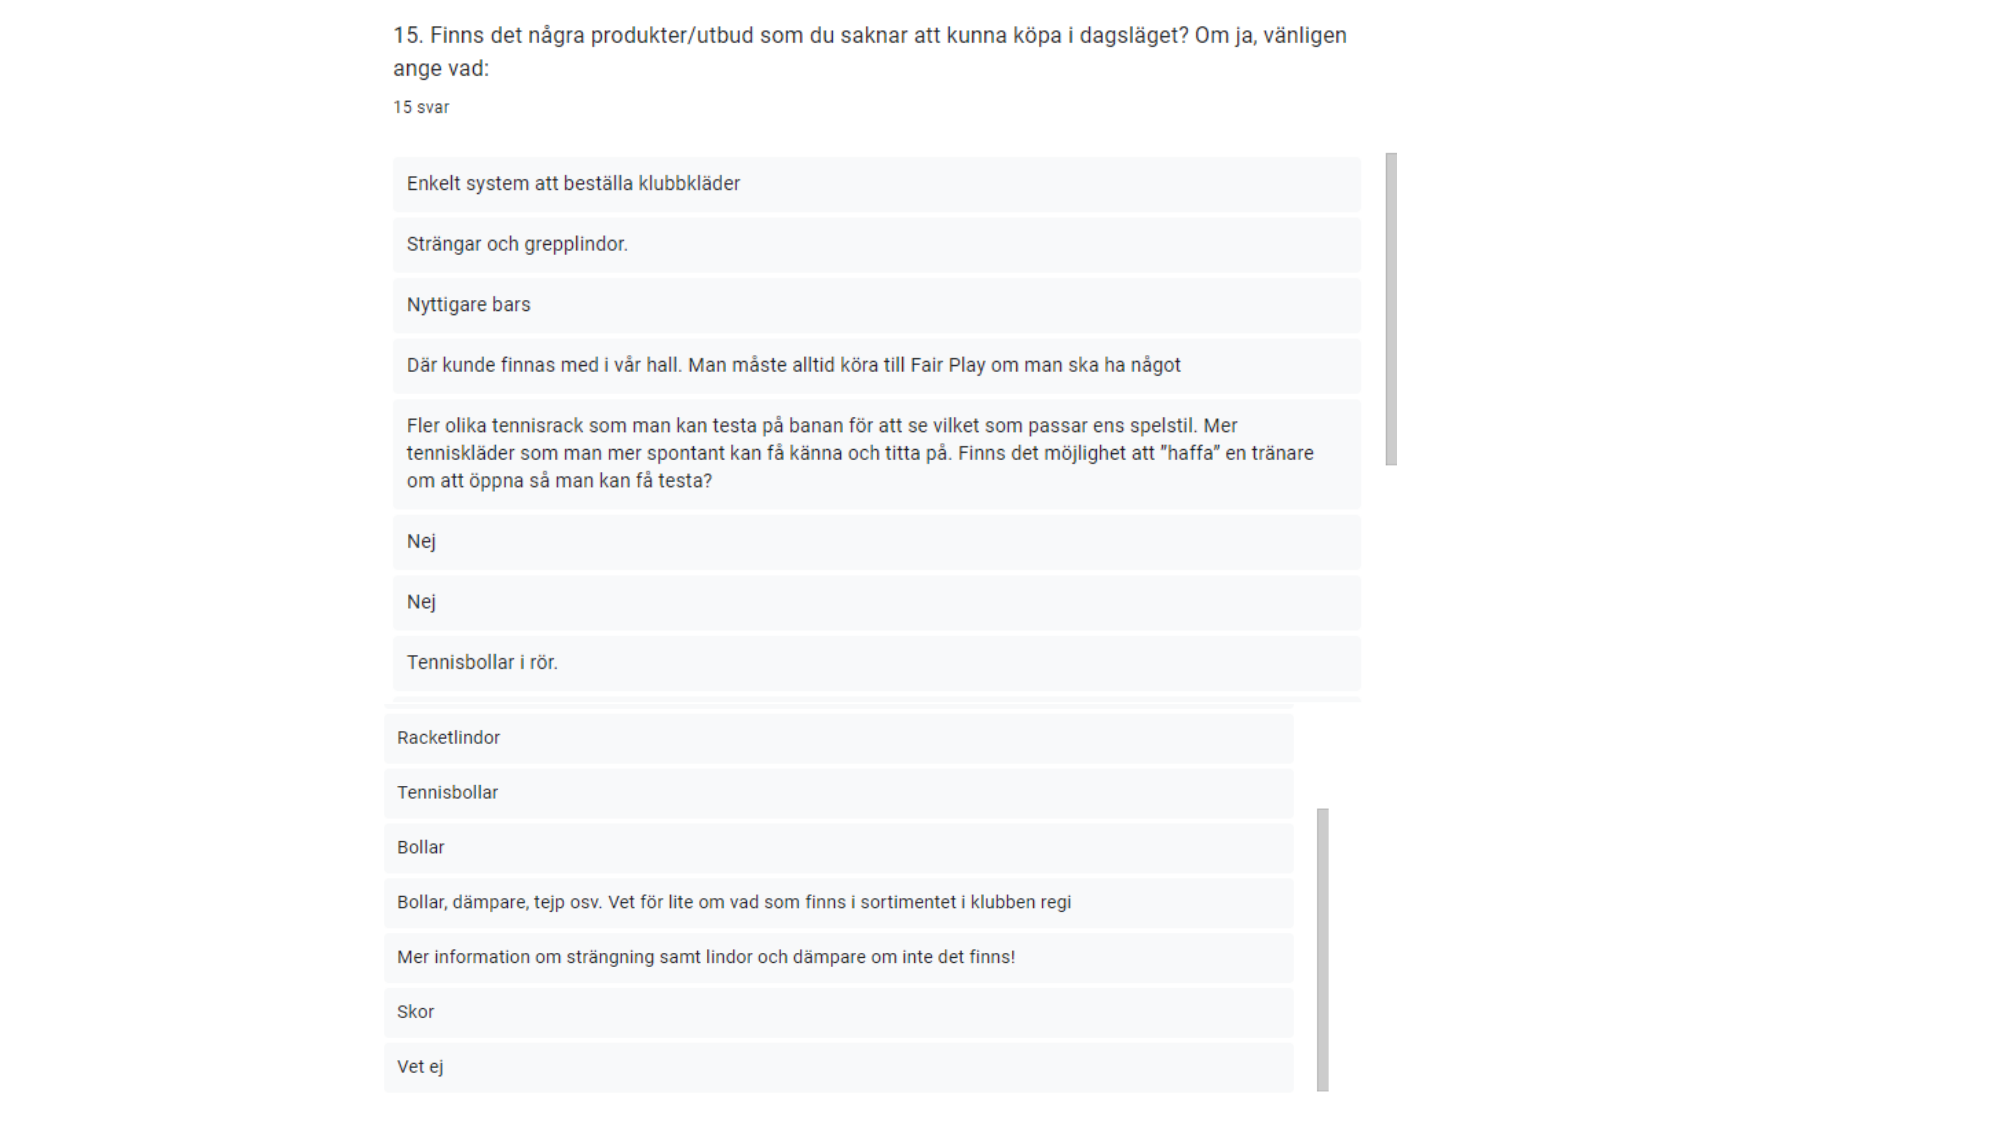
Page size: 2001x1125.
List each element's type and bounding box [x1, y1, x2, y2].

picture [374, 0, 1397, 1114]
